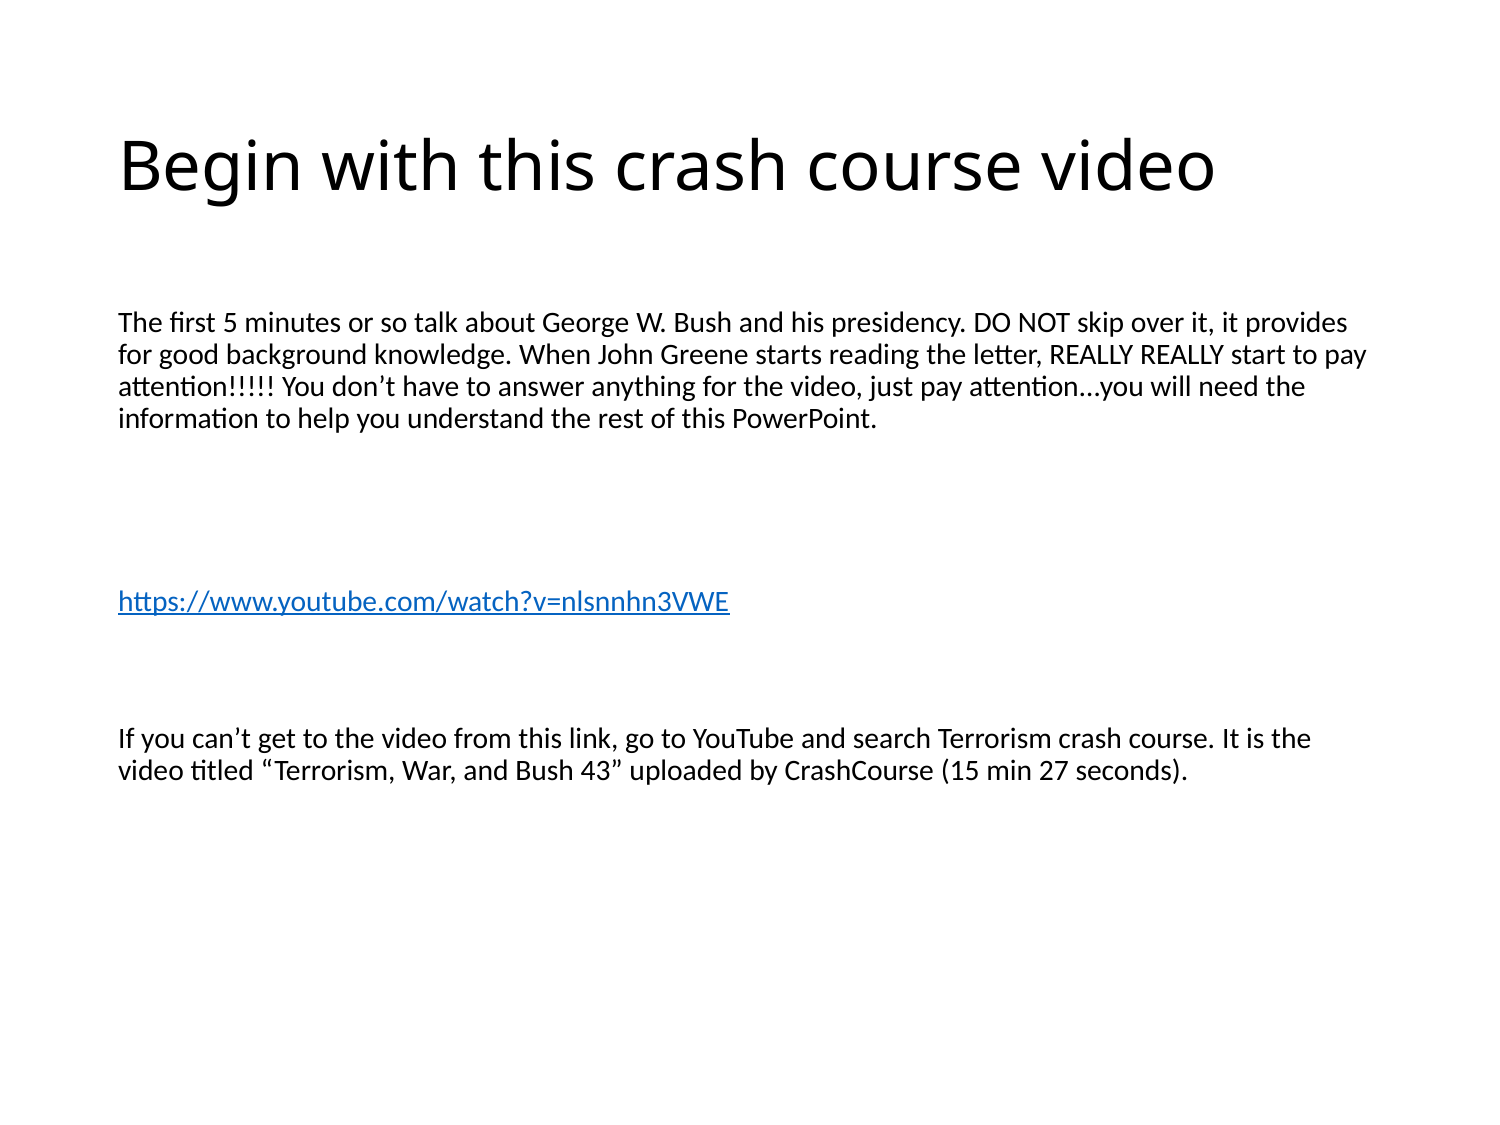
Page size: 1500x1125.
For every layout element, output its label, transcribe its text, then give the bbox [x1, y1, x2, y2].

list The first 5 minutes or so talk about George W. Bush and his presidency. DO NOT skip over it, it provides for good background knowledge. When John Greene starts reading the letter, REALLY REALLY start to pay attention!!!!! You don’t have to answer anything for the video, just pay attention…you will need the information to help you understand the rest of this PowerPoint. https://www.youtube.com/watch?v=nlsnnhn3VWE If you can’t get to the video from this link, go to YouTube and search Terrorism crash course. It is the video titled “Terrorism, War, and Bush 43” uploaded by CrashCourse (15 min 27 seconds). [103, 299, 1397, 800]
title Begin with this crash course video [103, 59, 1397, 278]
